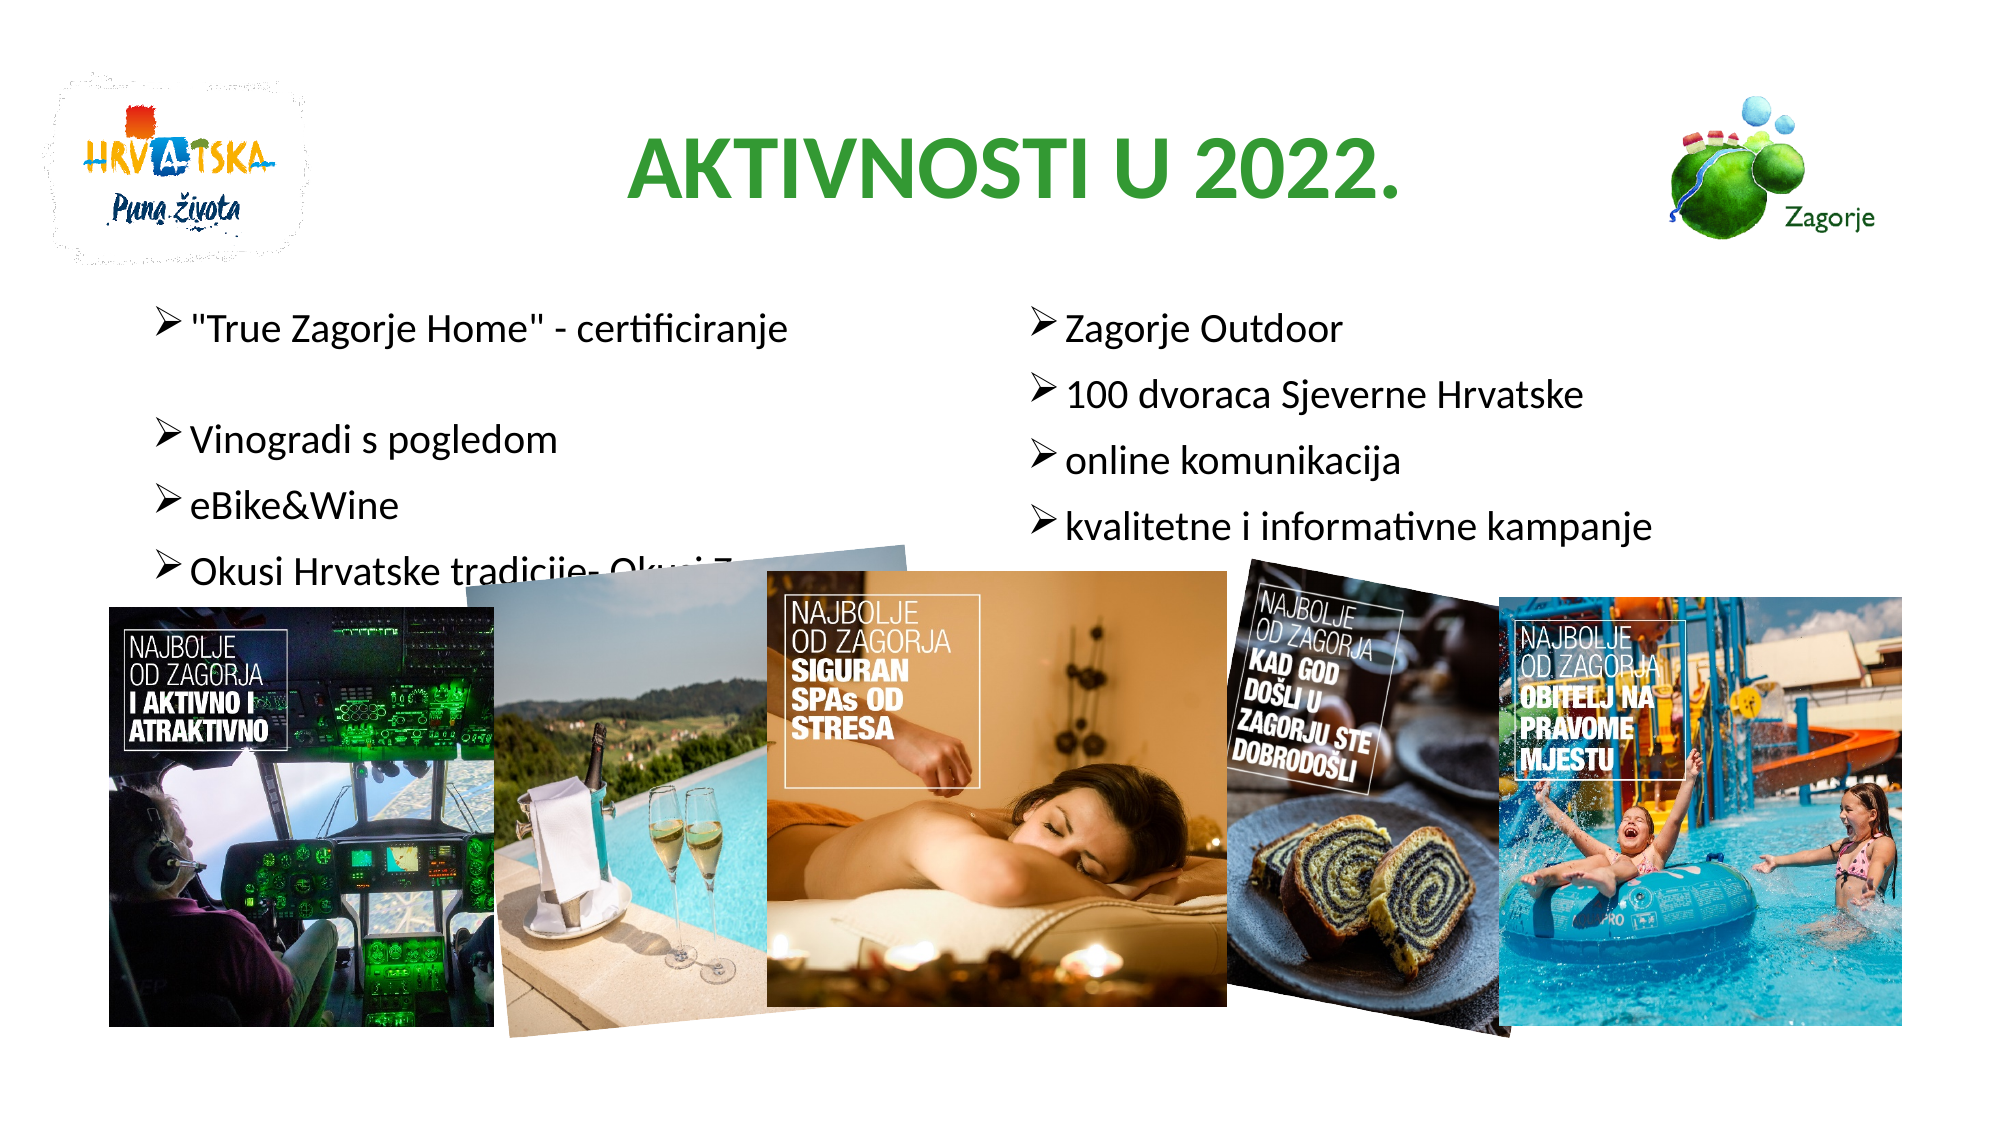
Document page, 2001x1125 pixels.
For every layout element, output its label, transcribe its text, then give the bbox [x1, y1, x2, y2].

picture [1725, 616, 1734, 672]
picture [1643, 59, 1890, 268]
picture [109, 545, 1902, 1037]
title AKTIVNOSTI U 2022. [330, 59, 1863, 278]
picture [1686, 597, 1706, 616]
list Zagorje Outdoor 100 dvoraca Sjeverne Hrvatske online komunikacija kvalitetne i informativne kampanje [1012, 299, 1863, 597]
list Zagorje Outdoor 100 dvoraca Sjeverne Hrvatske online komunikacija kvalitetne i informativne kampanje [1012, 1007, 1380, 1014]
list "True Zagorje Home" - certificiranje Vinogradi s pogledom eBike&Wine Okusi Hrvatske tradicije- Okusi Zagorja [137, 299, 988, 607]
picture [1560, 597, 1583, 603]
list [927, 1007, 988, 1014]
picture [23, 59, 330, 278]
